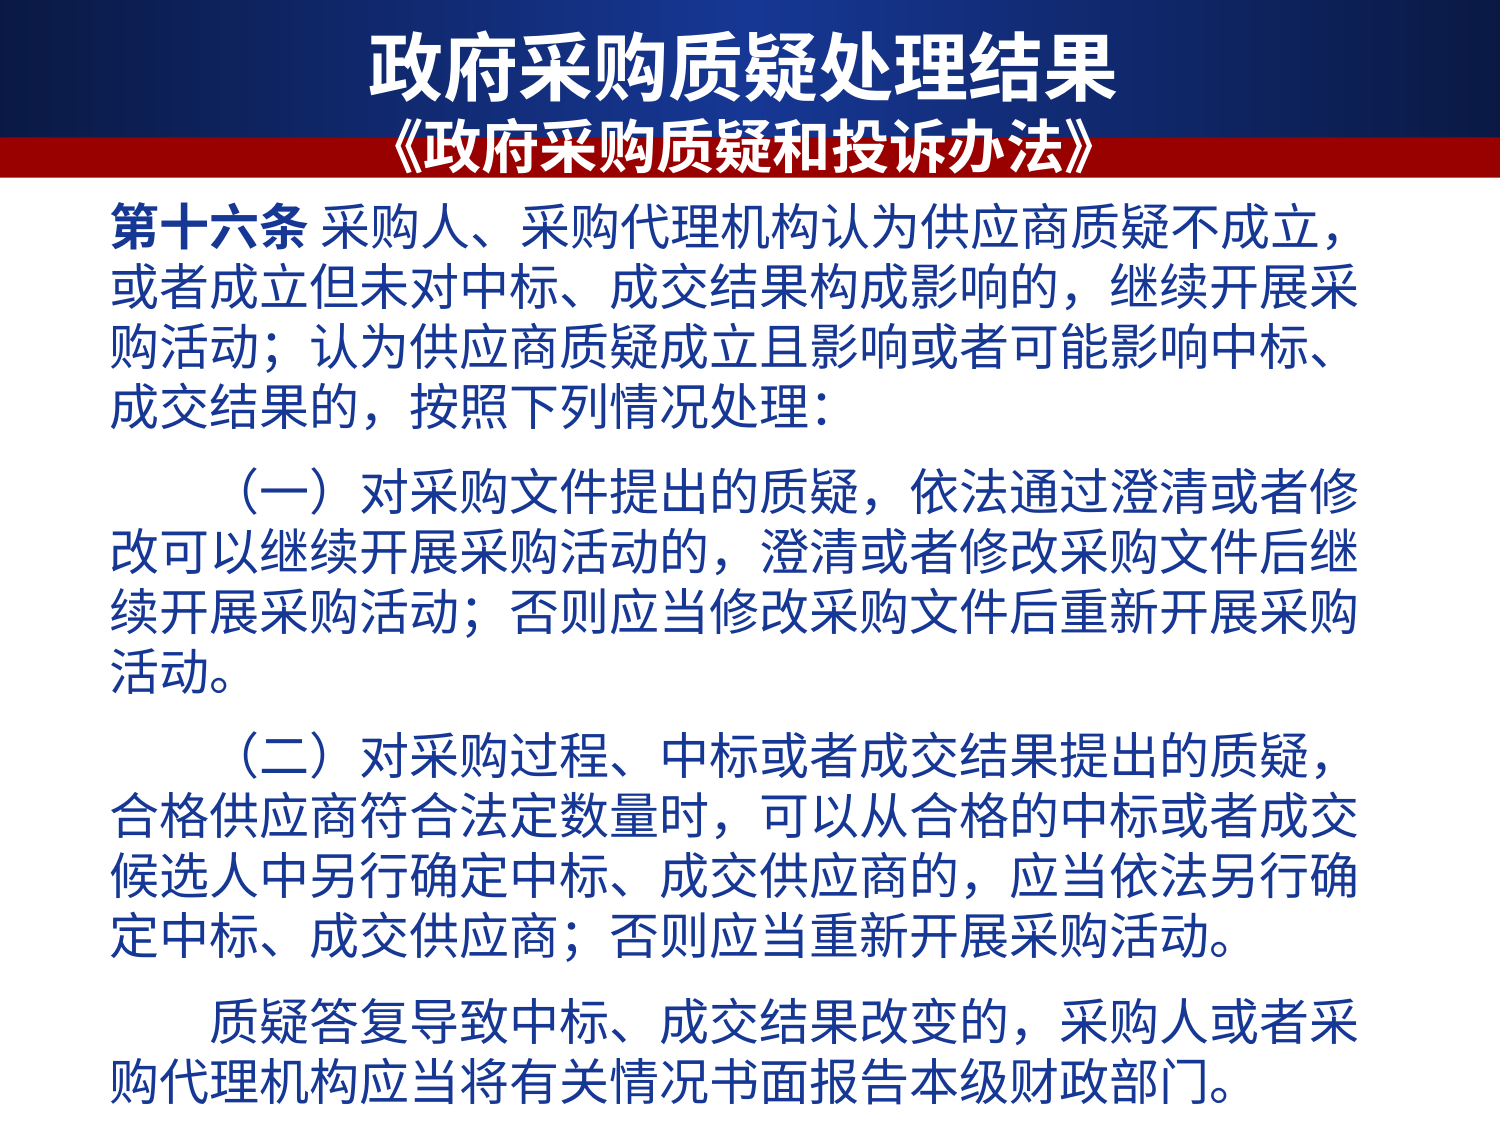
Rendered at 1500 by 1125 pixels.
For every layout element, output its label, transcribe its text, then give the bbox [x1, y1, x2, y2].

list 第十六条 采购人、采购代理机构认为供应商质疑不成立，或者成立但未对中标、成交结果构成影响的，继续开展采购活动；认为供应商质疑成立且影响或者可能影响中标、成交结果的，按照下列情况处理： （一）对采购文件提出的质疑，依法通过澄清或者修改可以继续开展采购活动的，澄清或者修改采购文件后继续开展采购活动；否则应当修改采购文件后重新开展采购活动。 （二）对采购过程、中标或者成交结果提出的质疑，合格供应商符合法定数量时，可以从合格的中标或者成交候选人中另行确定中标、成交供应商的，应当依法另行确定中标、成交供应商；否则应当重新开展采购活动。 质疑答复导致中标、成交结果改变的，采购人或者采购代理机构应当将有关情况书面报告本级财政部门。 [93, 187, 1419, 1074]
title 政府采购质疑处理结果 《政府采购质疑和投诉办法》 [49, 24, 1438, 176]
